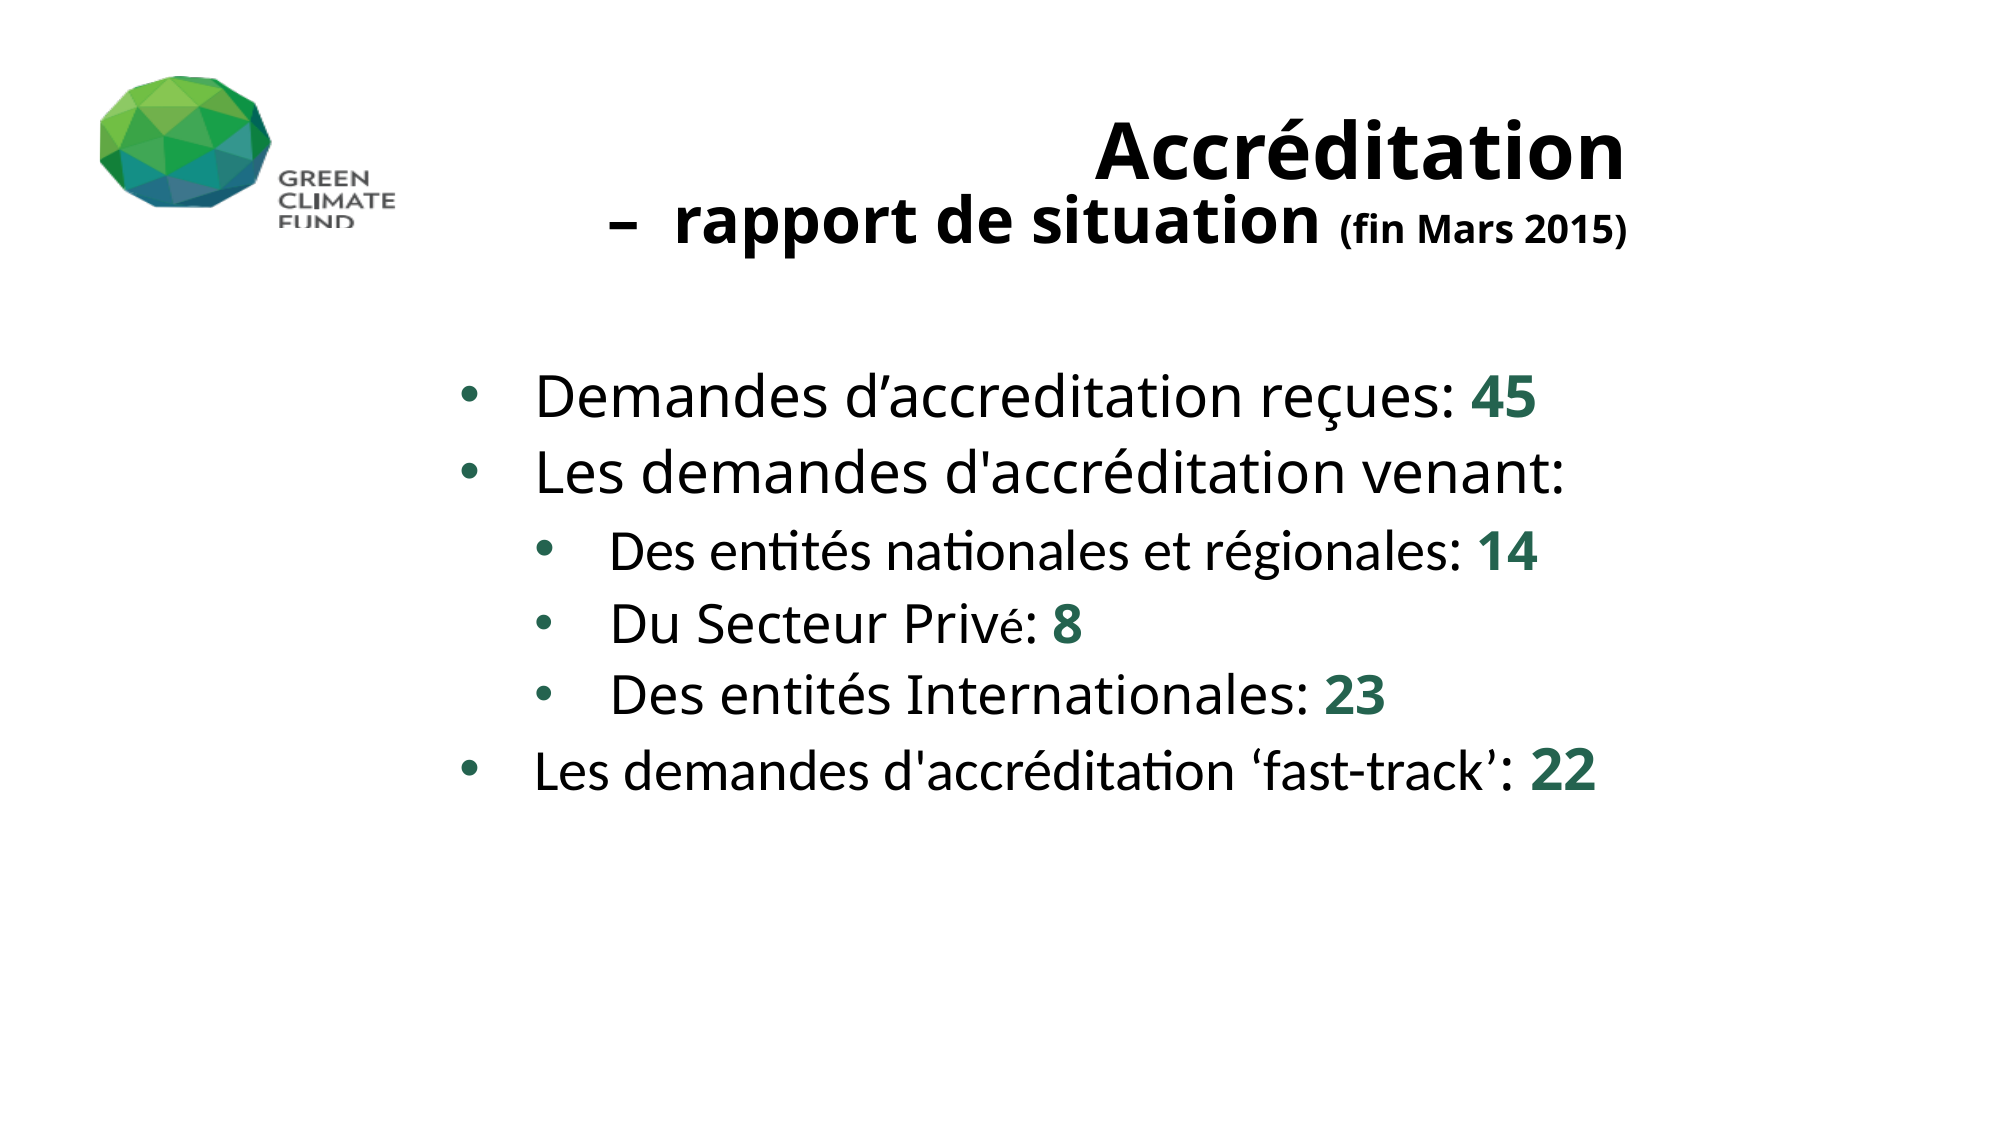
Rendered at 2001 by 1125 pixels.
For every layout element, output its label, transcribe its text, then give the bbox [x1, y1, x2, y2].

text_box Demandes d’accreditation reçues: 45 Les demandes d'accréditation venant: Des entités nationales et régionales: 14 Du Secteur Privé: 8 Des entités Internationales: 23 Les demandes d'accréditation ‘fast-track’: 22 [444, 344, 1622, 810]
title Accréditation – rapport de situation (fin Mars 2015) [591, 93, 1643, 282]
